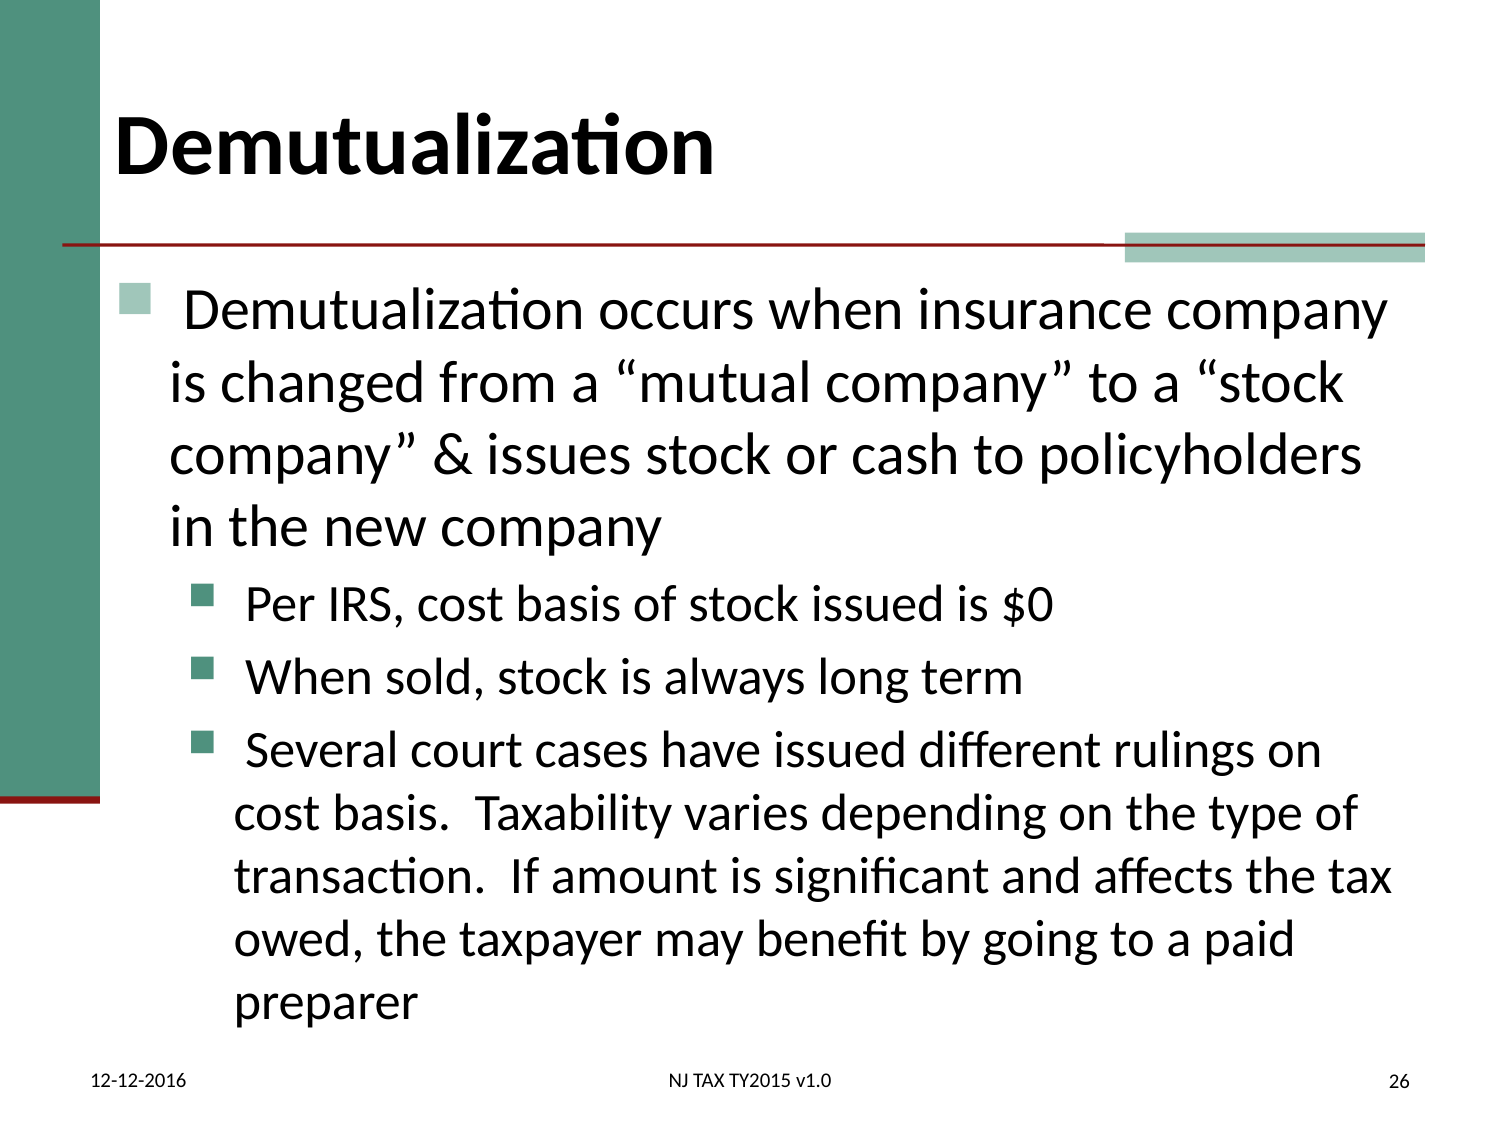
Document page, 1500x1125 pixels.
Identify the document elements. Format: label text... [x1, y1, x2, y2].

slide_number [74, 1049, 401, 1100]
list Demutualization occurs when insurance company is changed from a “mutual company” to a “stock company” & issues stock or cash to policyholders in the new company Per IRS, cost basis of stock issued is $0 When sold, stock is always long term Several court cases have issued different rulings on cost basis. Taxability varies depending on the type of transaction. If amount is significant and affects the tax owed, the taxpayer may benefit by going to a paid preparer [99, 262, 1425, 1038]
title Demutualization [99, 45, 1425, 234]
footer NJ TAX TY2015 v1.0 [496, 1050, 1004, 1100]
slide_number 26 [1112, 1049, 1426, 1101]
